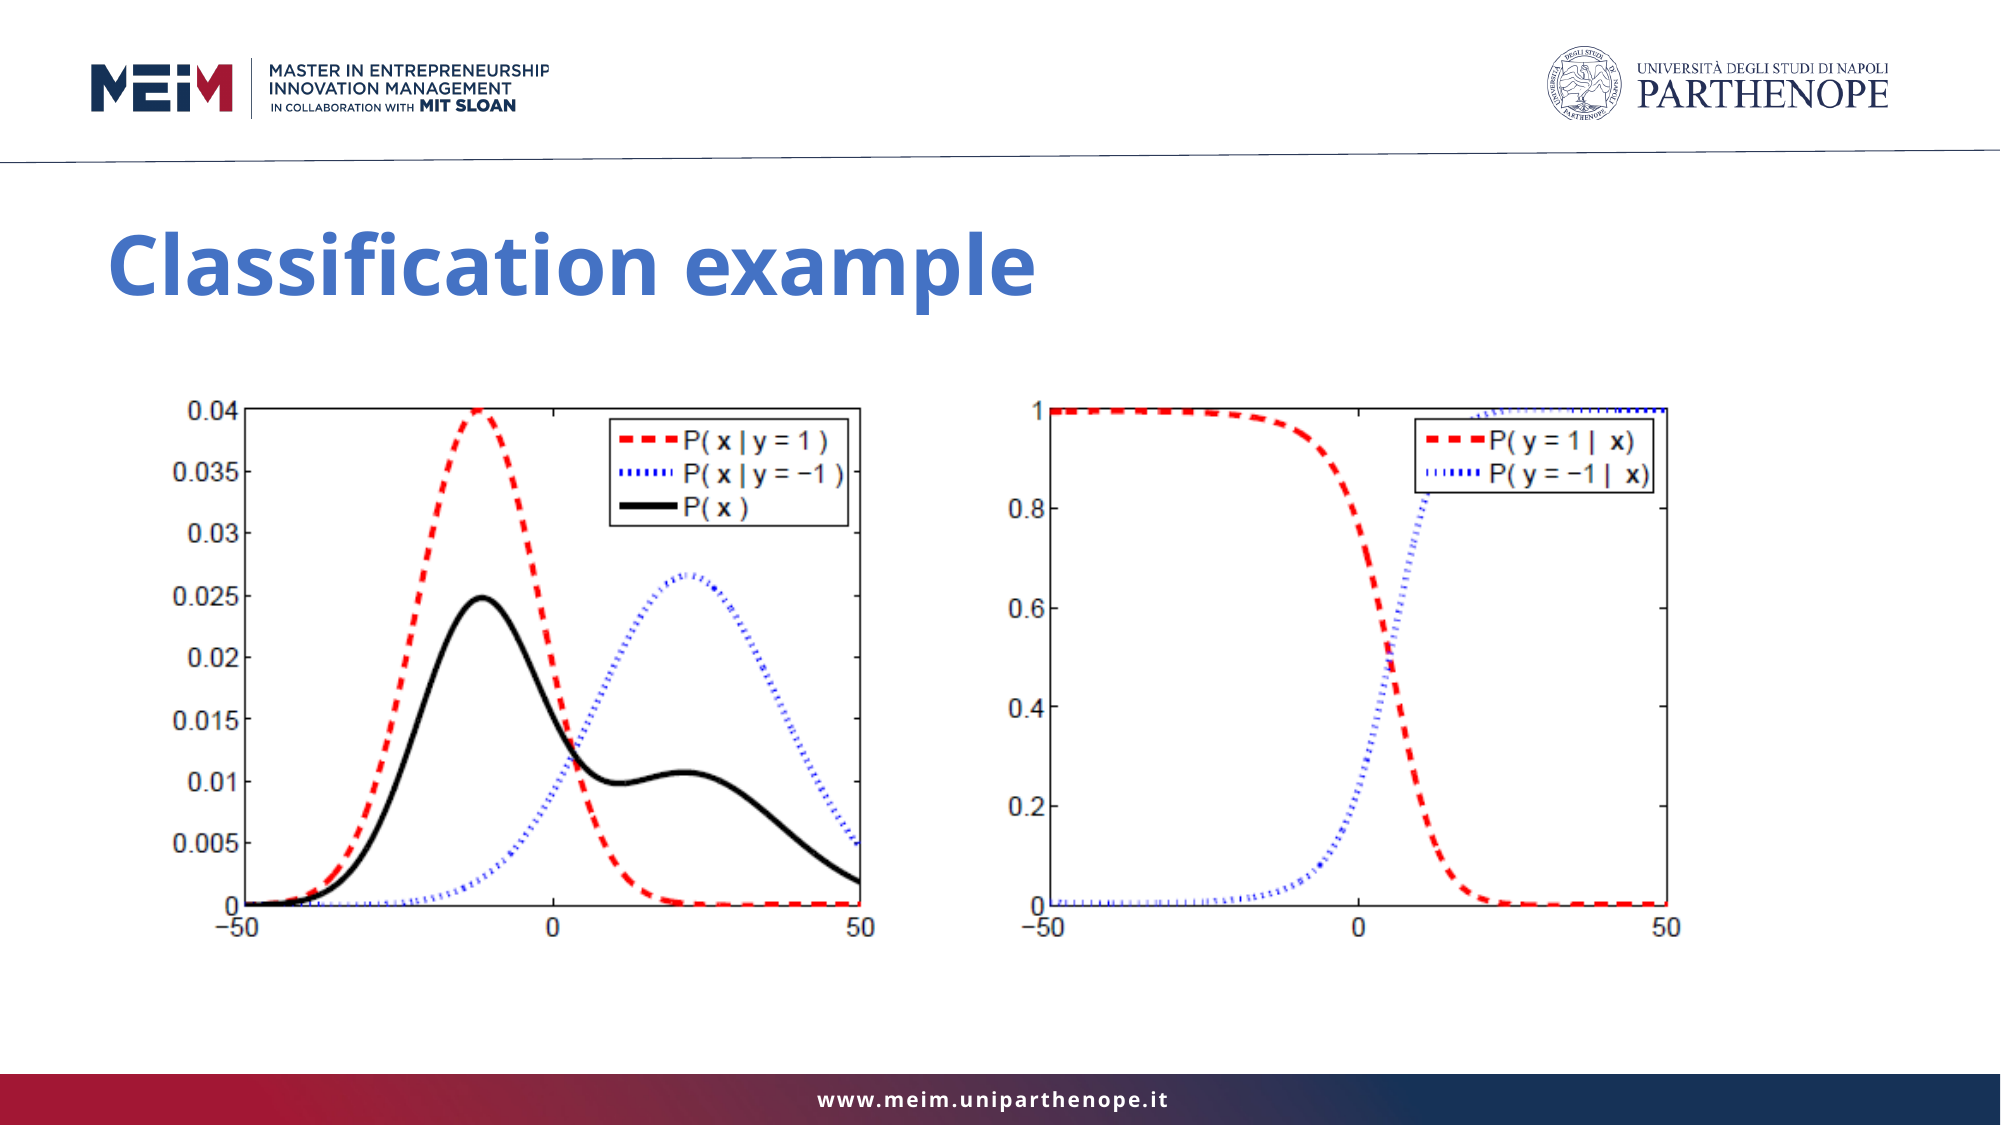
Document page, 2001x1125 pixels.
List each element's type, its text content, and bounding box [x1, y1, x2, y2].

title Classification example [91, 216, 1888, 293]
picture [0, 1074, 2001, 1125]
picture [128, 359, 1706, 972]
